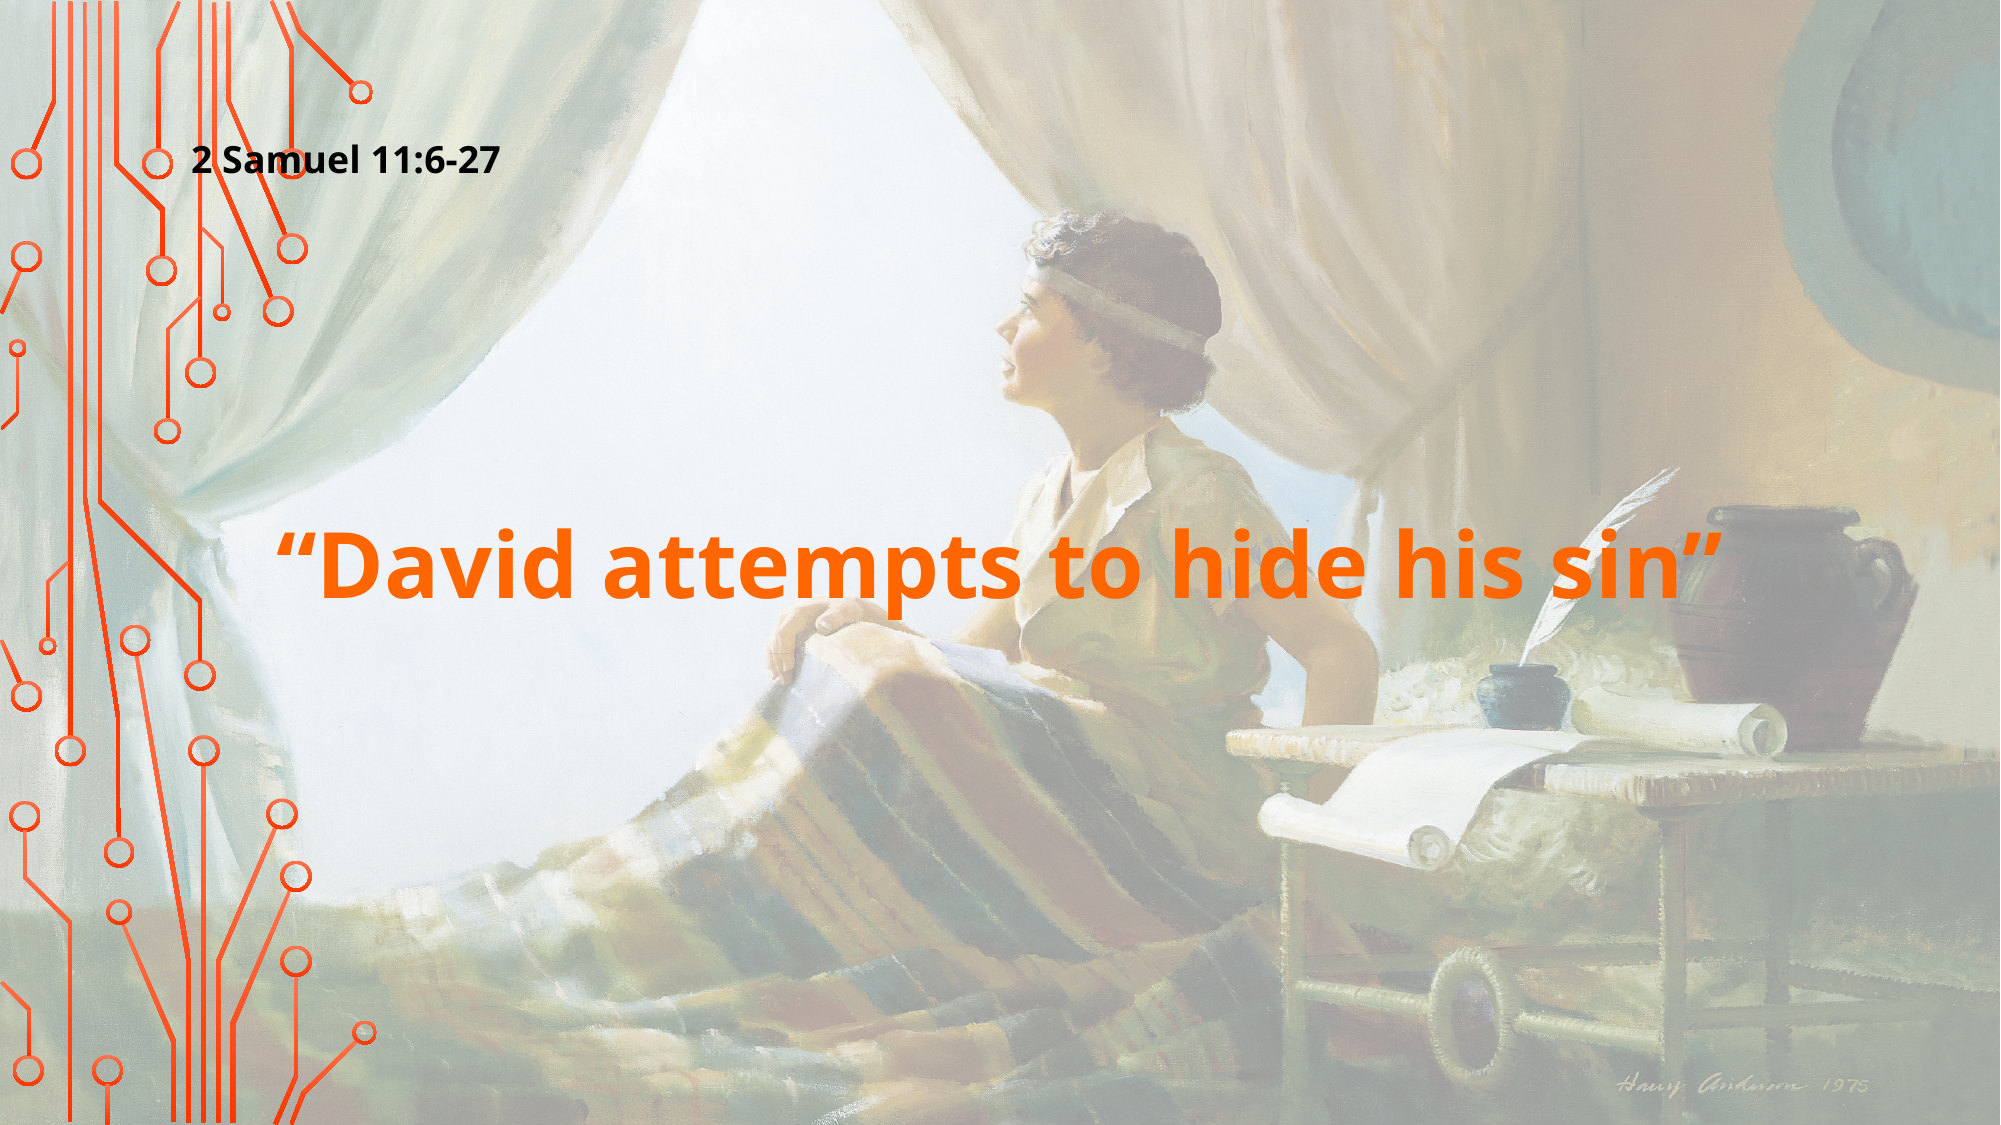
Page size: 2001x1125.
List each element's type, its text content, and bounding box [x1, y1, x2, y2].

text_box 2 Samuel 11:6-27 [176, 128, 516, 189]
text_box “David attempts to hide his sin” [261, 499, 1739, 624]
